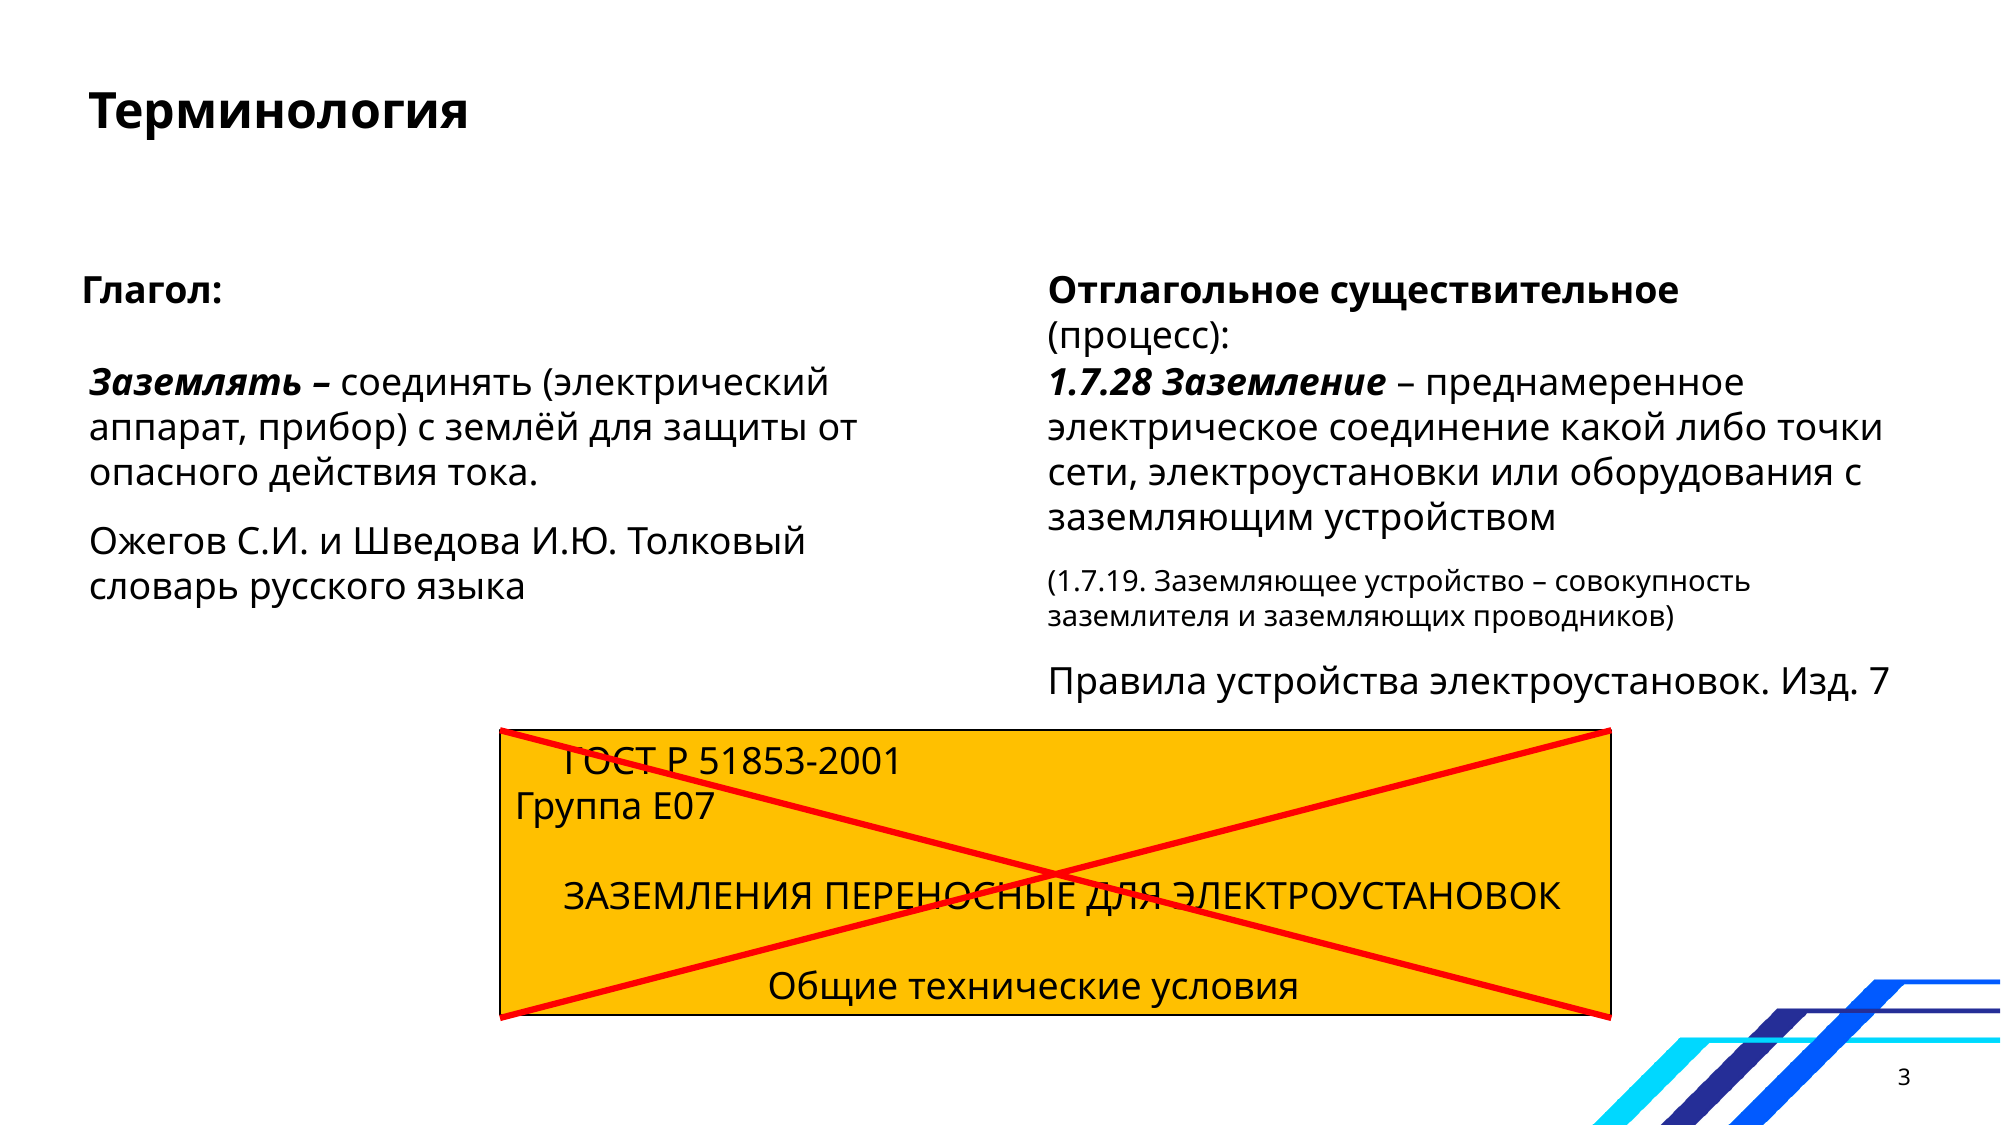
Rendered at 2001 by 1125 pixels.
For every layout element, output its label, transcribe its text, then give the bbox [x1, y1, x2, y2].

slide_number 3 [1832, 1063, 1912, 1094]
text_box Глагол: [81, 265, 223, 311]
text_box Заземлять – соединять (электрический аппарат, прибор) с землёй для защиты от опасного действия тока. Ожегов С.И. и Шведова И.Ю. Толковый словарь русского языка [88, 356, 935, 605]
text_box Отглагольное существительное (процесс): [1047, 265, 1812, 356]
text_box Терминология [88, 78, 1639, 139]
text_box 1.7.28 Заземление – преднамеренное электрическое соединение какой либо точки сети, электроустановки или оборудования с заземляющим устройством (1.7.19. Заземляющее устройство – совокупность заземлителя и заземляющих проводников) Правила устройства электроустановок. Изд. 7 [1047, 356, 1894, 731]
picture [0, 0, 2001, 1125]
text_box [499, 730, 1612, 1018]
